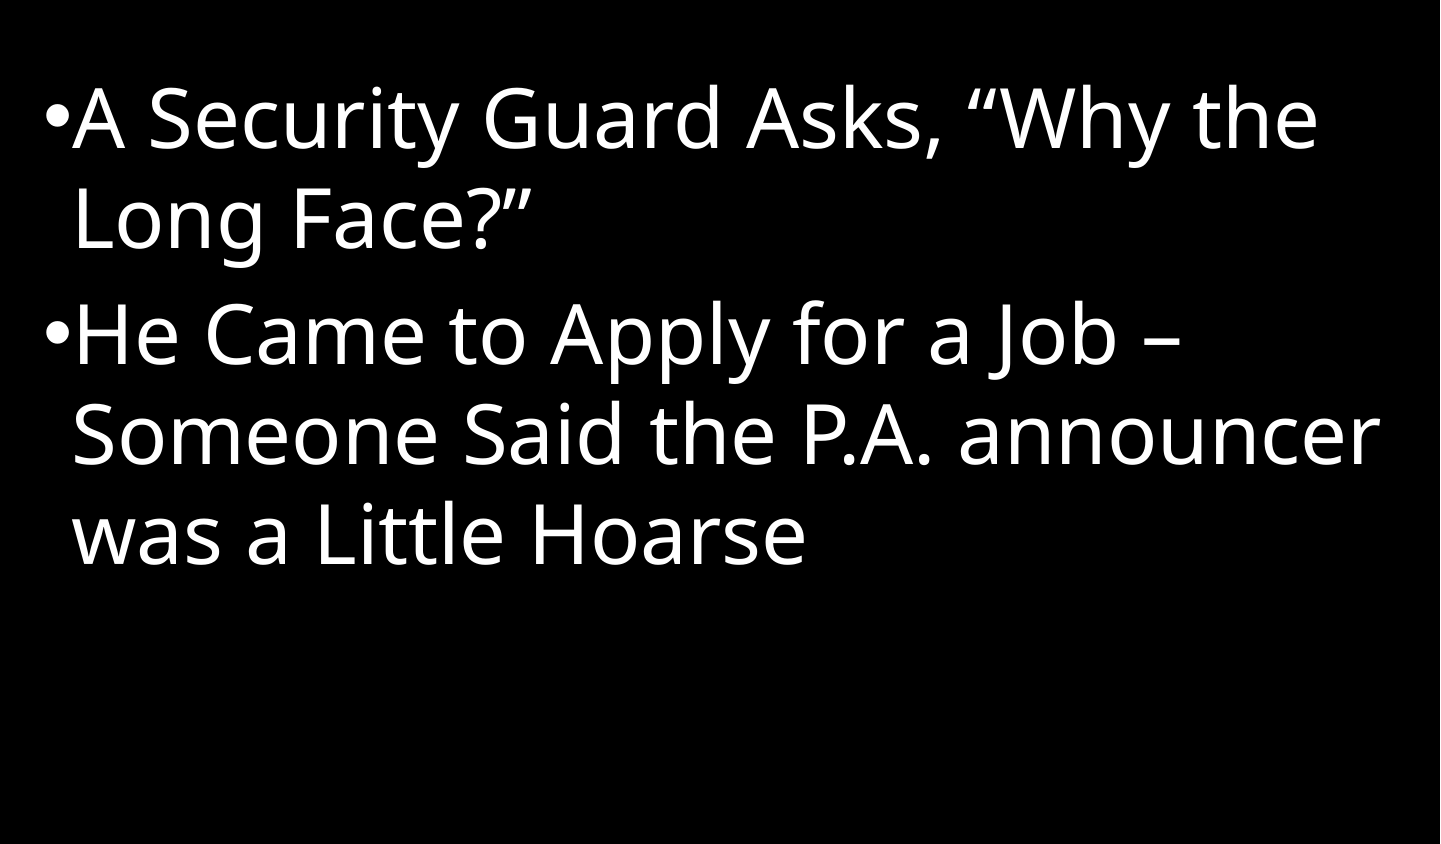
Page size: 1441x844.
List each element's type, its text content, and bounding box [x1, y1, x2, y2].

subtitle A Security Guard Asks, “Why the Long Face?” He Came to Apply for a Job – Someone Said the P.A. announcer was a Little Hoarse [32, 59, 1408, 844]
